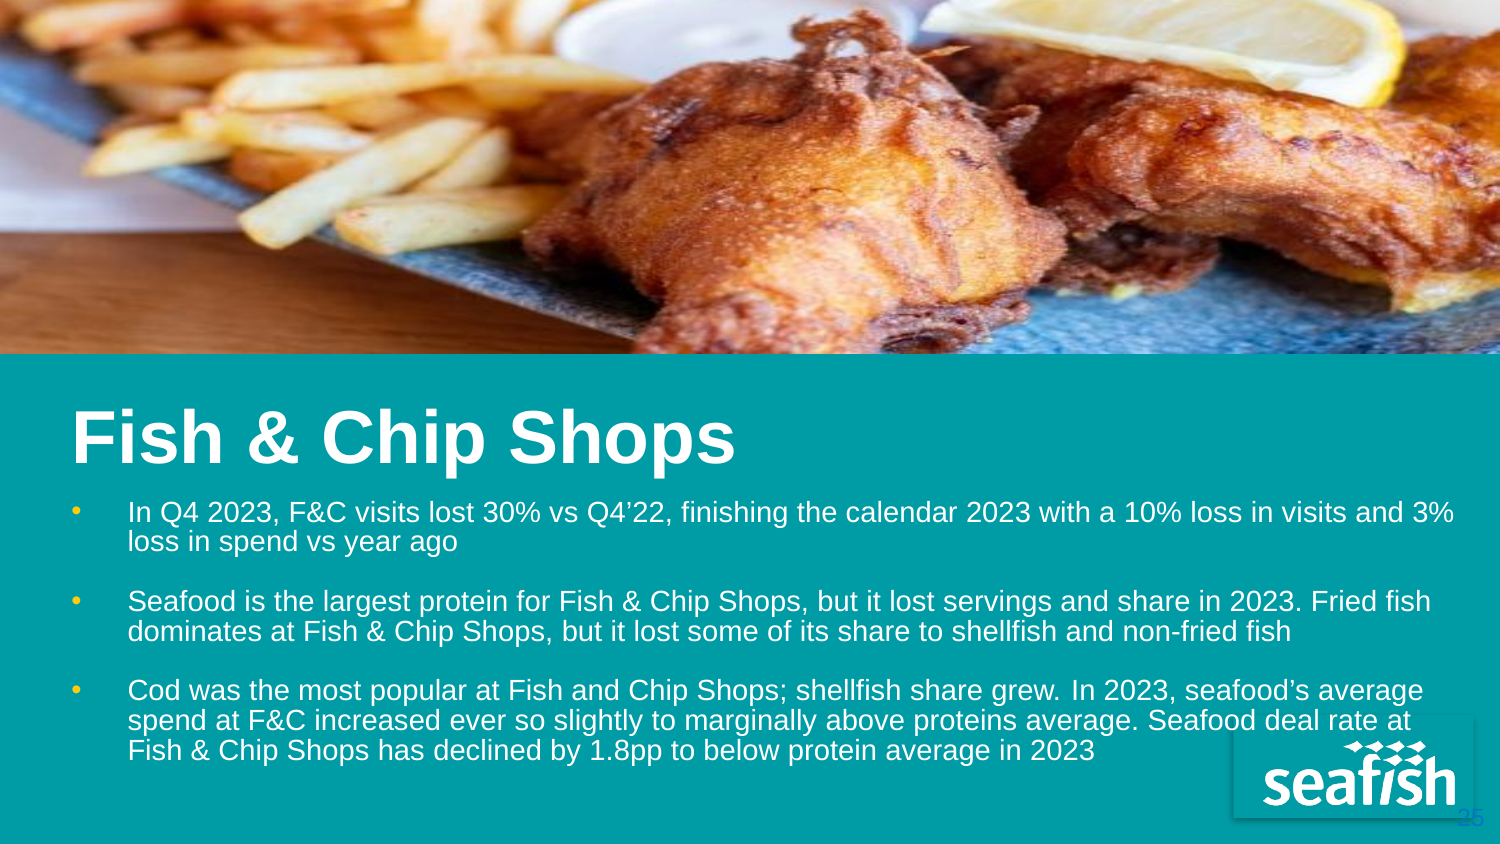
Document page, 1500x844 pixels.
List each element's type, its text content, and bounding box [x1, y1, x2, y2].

text_box In Q4 2023, F&C visits lost 30% vs Q4’22, finishing the calendar 2023 with a 10% loss in visits and 3% loss in spend vs year ago Seafood is the largest protein for Fish & Chip Shops, but it lost servings and share in 2023. Fried fish dominates at Fish & Chip Shops, but it lost some of its share to shellfish and non-fried fish Cod was the most popular at Fish and Chip Shops; shellfish share grew. In 2023, seafood’s average spend at F&C increased ever so slightly to marginally above proteins average. Seafood deal rate at Fish & Chip Shops has declined by 1.8pp to below protein average in 2023 [56, 490, 1483, 772]
picture [0, 0, 1500, 354]
picture [1263, 772, 1455, 806]
slide_number 25 [1410, 793, 1500, 839]
text_box Fish & Chip Shops [56, 391, 1445, 459]
